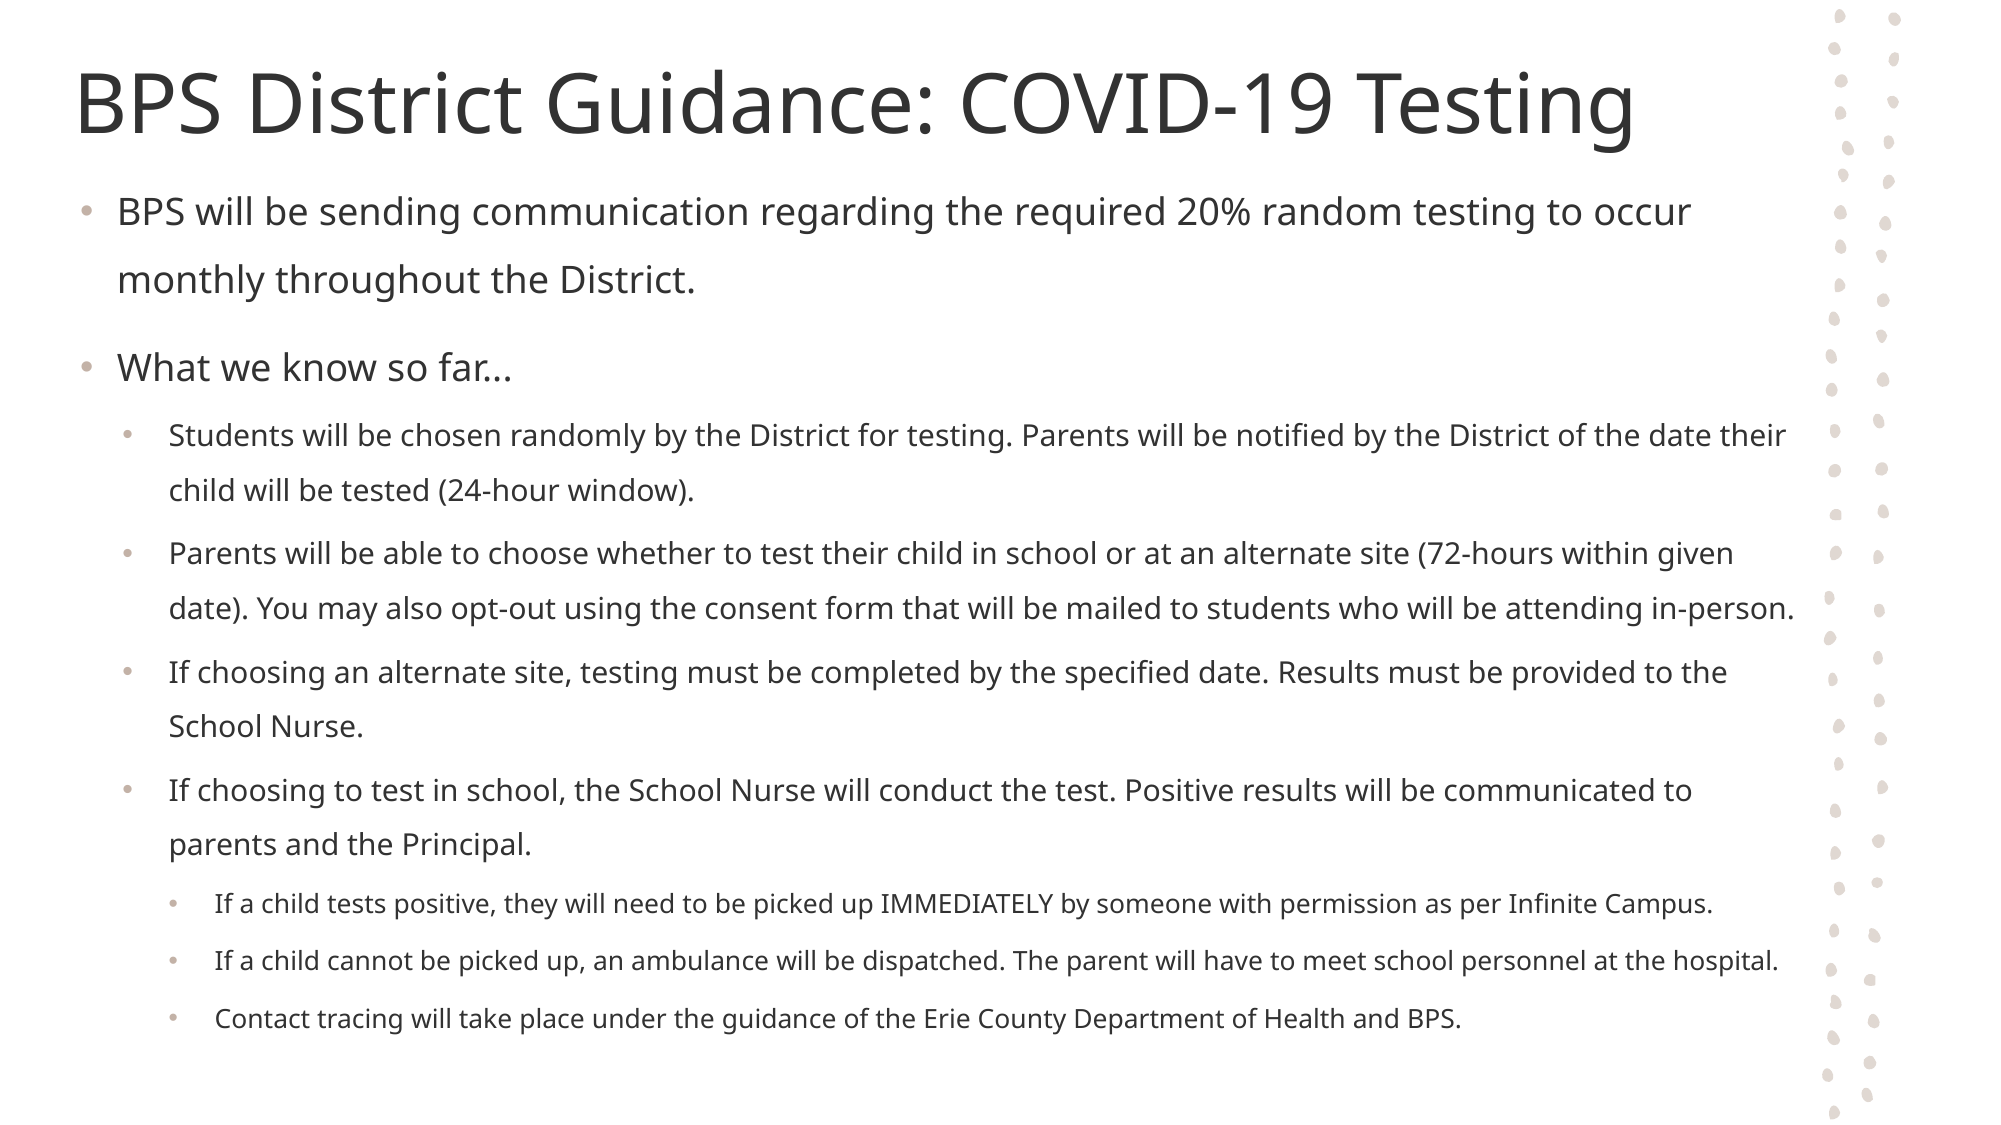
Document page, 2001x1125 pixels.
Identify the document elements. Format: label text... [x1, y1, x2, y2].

title BPS District Guidance: COVID-19 Testing [58, 15, 1698, 186]
list BPS will be sending communication regarding the required 20% random testing to occur monthly throughout the District. What we know so far... Students will be chosen randomly by the District for testing. Parents will be notified by the District of the date their child will be tested (24-hour window). Parents will be able to choose whether to test their child in school or at an alternate site (72-hours within given date). You may also opt-out using the consent form that will be mailed to students who will be attending in-person. If choosing an alternate site, testing must be completed by the specified date. Results must be provided to the School Nurse. If choosing to test in school, the School Nurse will conduct the test. Positive results will be communicated to parents and the Principal. If a child tests positive, they will need to be picked up IMMEDIATELY by someone with permission as per Infinite Campus. If a child cannot be picked up, an ambulance will be dispatched. The parent will have to meet school personnel at the hospital. Contact tracing will take place under the guidance of the Erie County Department of Health and BPS. [65, 157, 1819, 1125]
